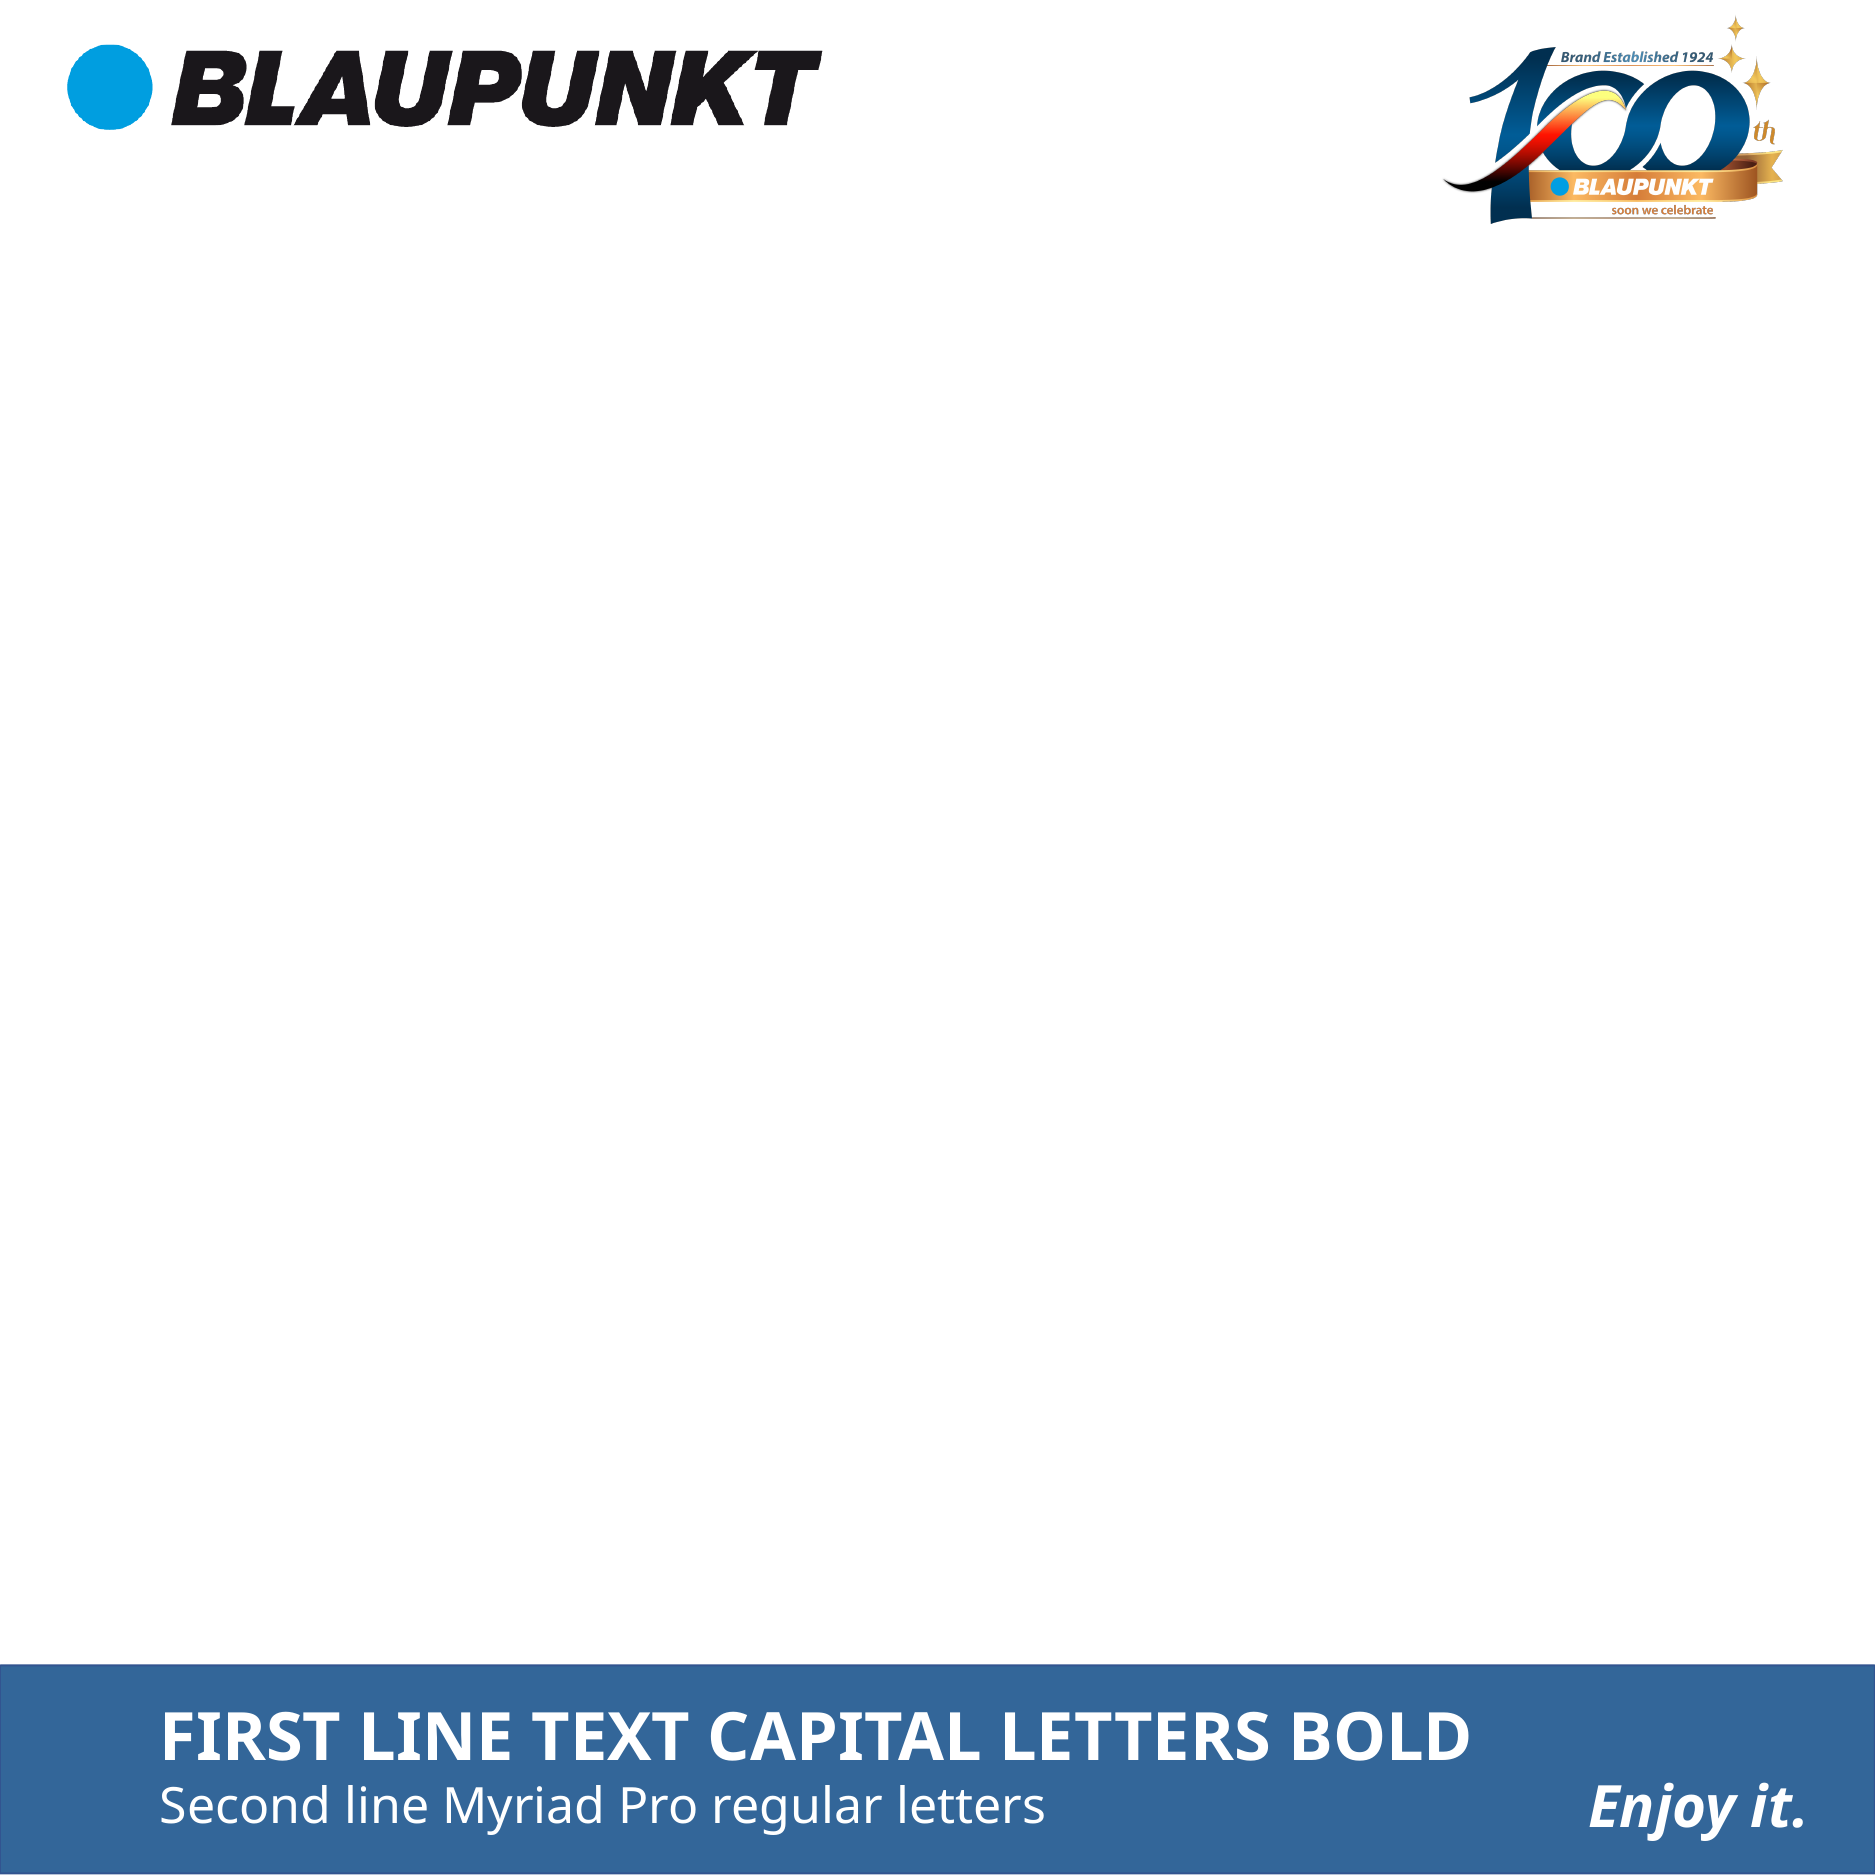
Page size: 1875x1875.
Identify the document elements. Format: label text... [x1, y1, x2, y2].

text_box [0, 1664, 1875, 1875]
text_box Enjoy it. [1573, 1762, 1834, 1847]
picture [67, 41, 825, 133]
picture [1440, 12, 1788, 229]
text_box FIRST LINE TEXT CAPITAL LETTERS BOLD Second line Myriad Pro regular letters [144, 1685, 1559, 1841]
